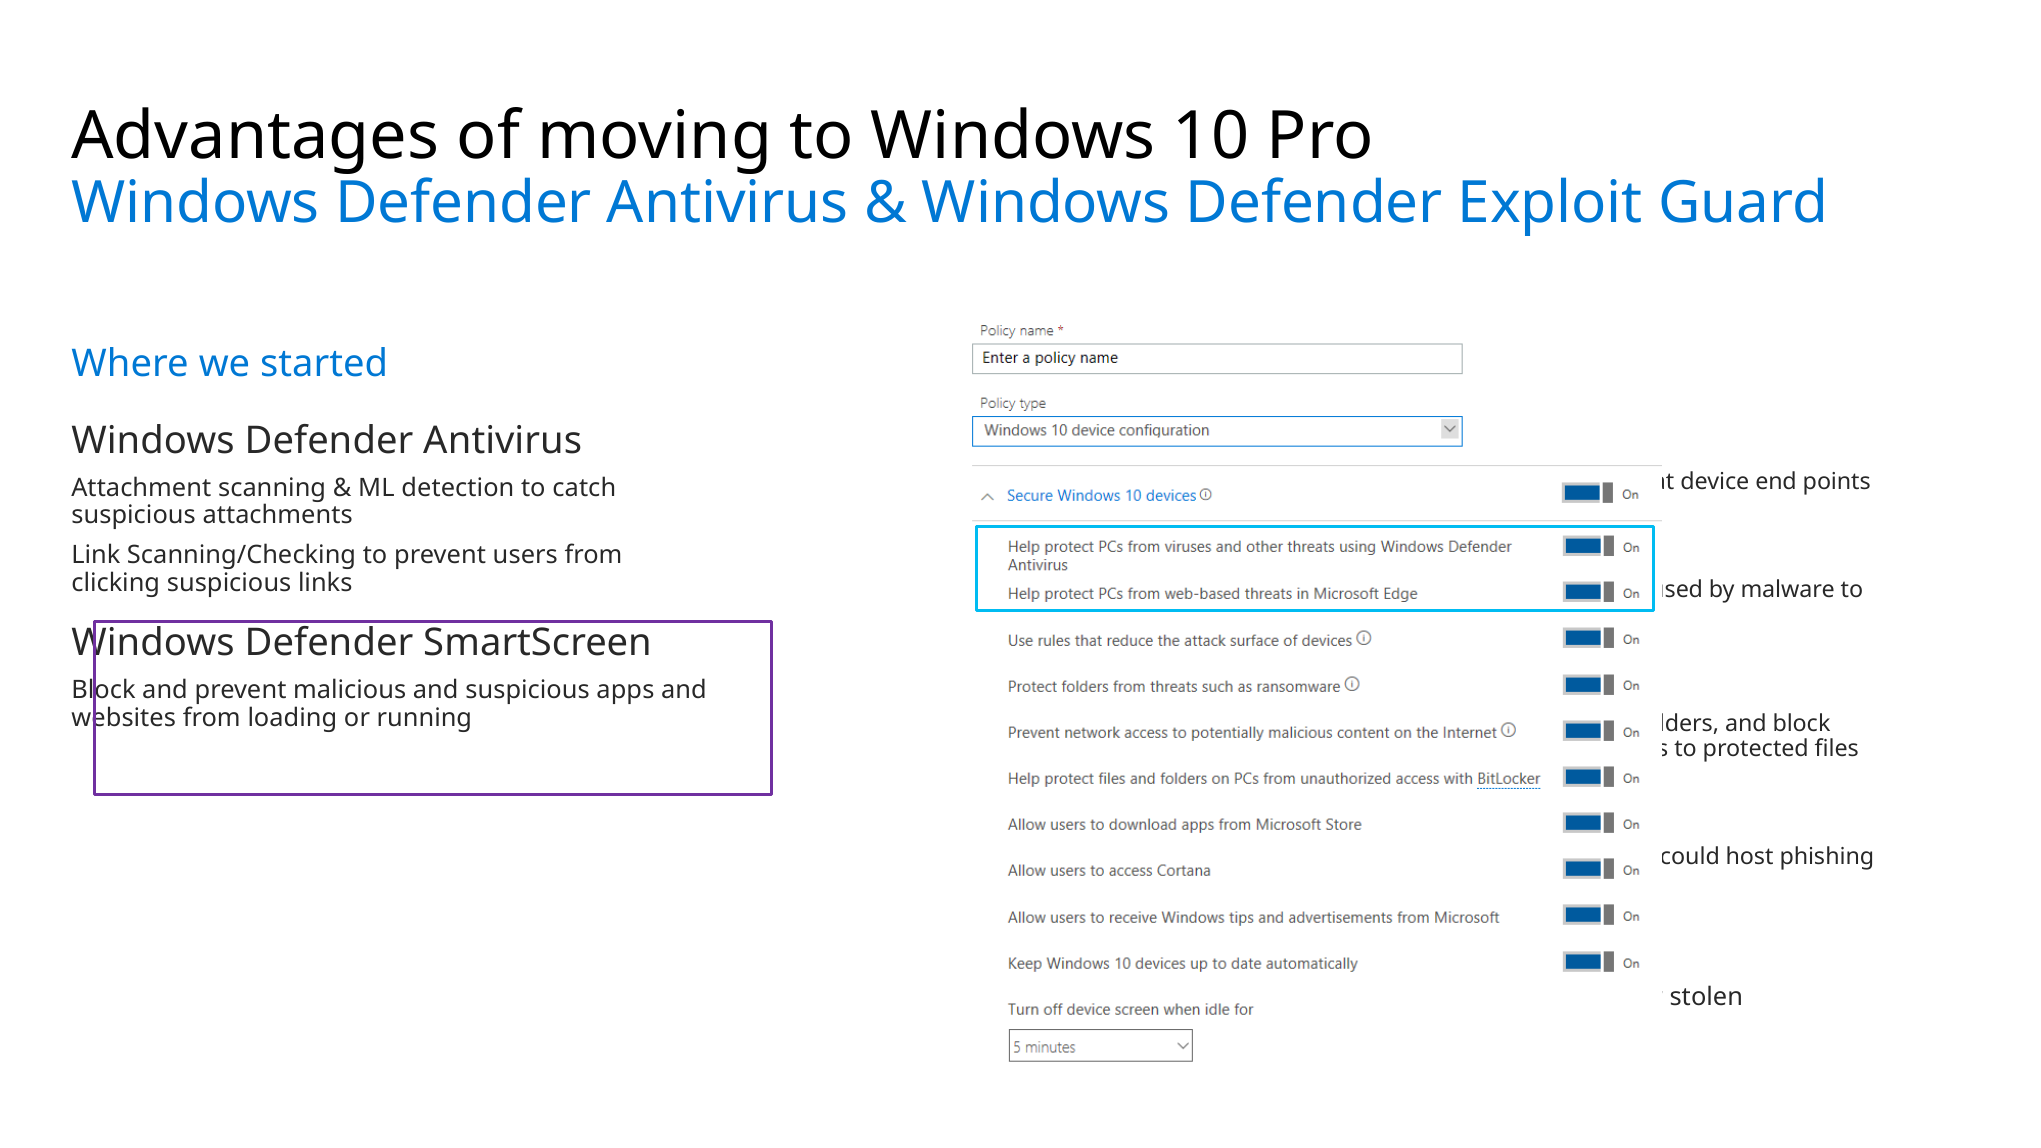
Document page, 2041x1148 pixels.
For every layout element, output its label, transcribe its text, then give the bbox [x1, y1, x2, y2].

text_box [1663, 330, 1926, 1036]
picture [967, 320, 1663, 1074]
text_box [760, 620, 772, 796]
title Advantages of moving to Windows 10 Pro Windows Defender Antivirus & Windows Defender Exploit Guard [71, 73, 1969, 198]
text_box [71, 330, 760, 906]
